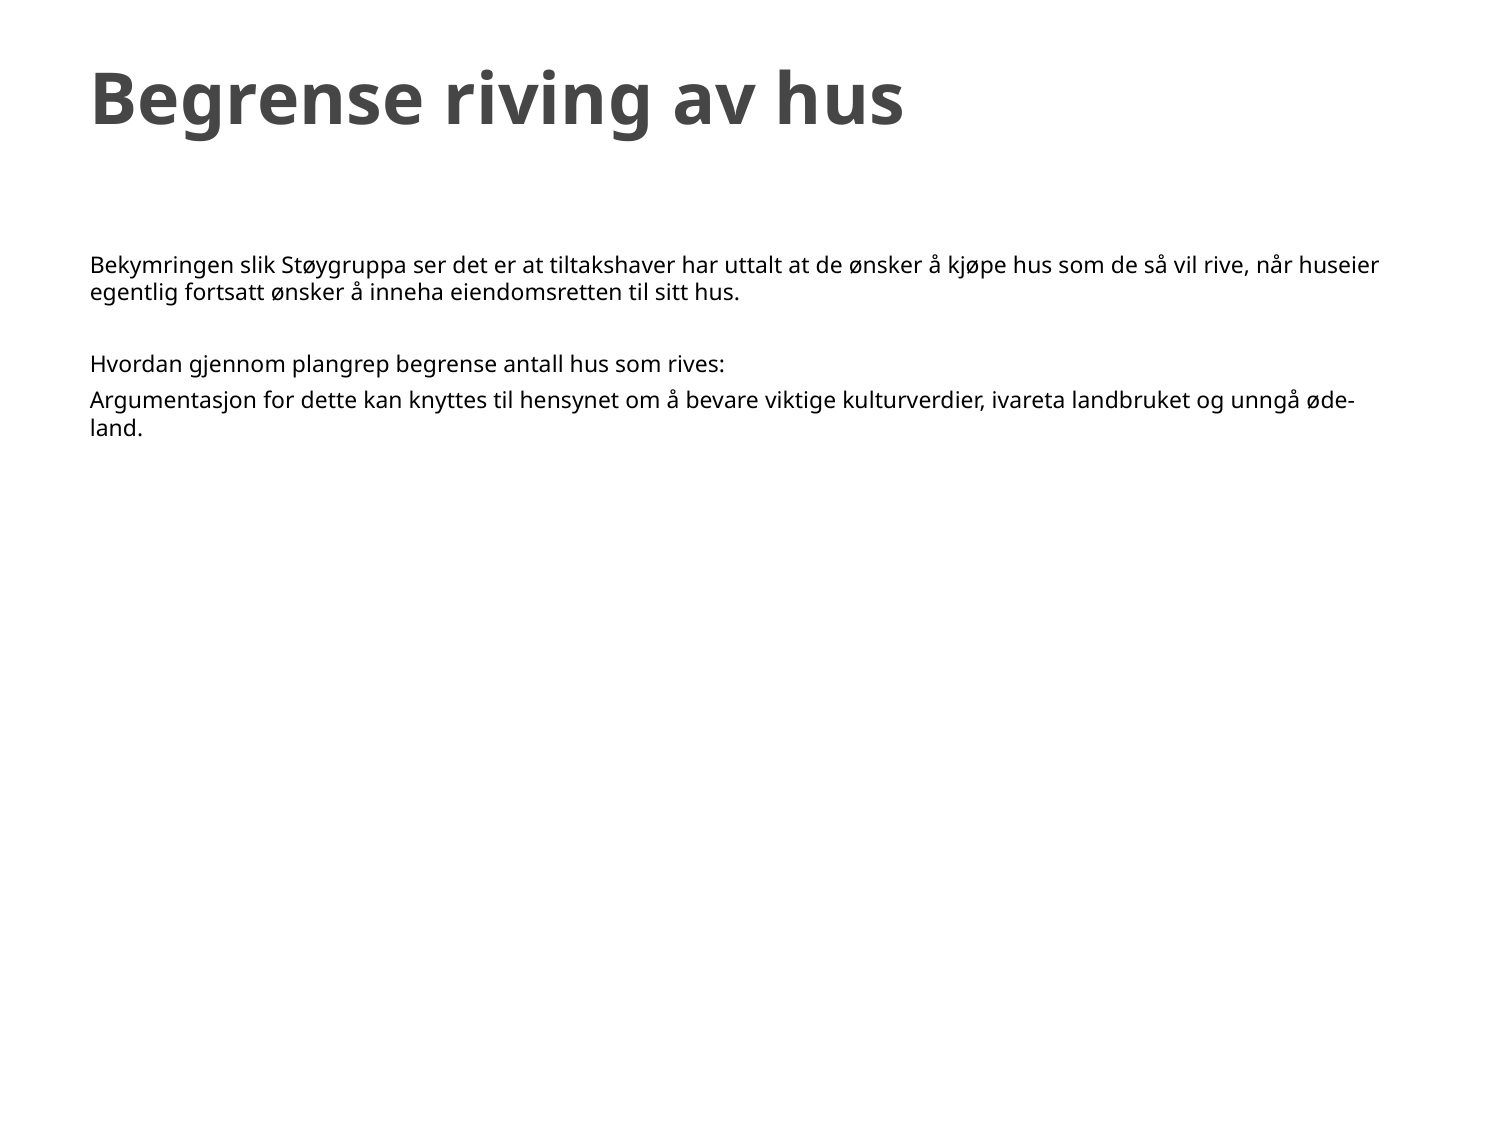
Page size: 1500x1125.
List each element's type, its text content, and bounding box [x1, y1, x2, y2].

title Begrense riving av hus [75, 45, 1425, 233]
list Bekymringen slik Støygruppa ser det er at tiltakshaver har uttalt at de ønsker å kjøpe hus som de så vil rive, når huseier egentlig fortsatt ønsker å inneha eiendomsretten til sitt hus. Hvordan gjennom plangrep begrense antall hus som rives: Argumentasjon for dette kan knyttes til hensynet om å bevare viktige kulturverdier, ivareta landbruket og unngå øde-land. [75, 243, 1425, 986]
